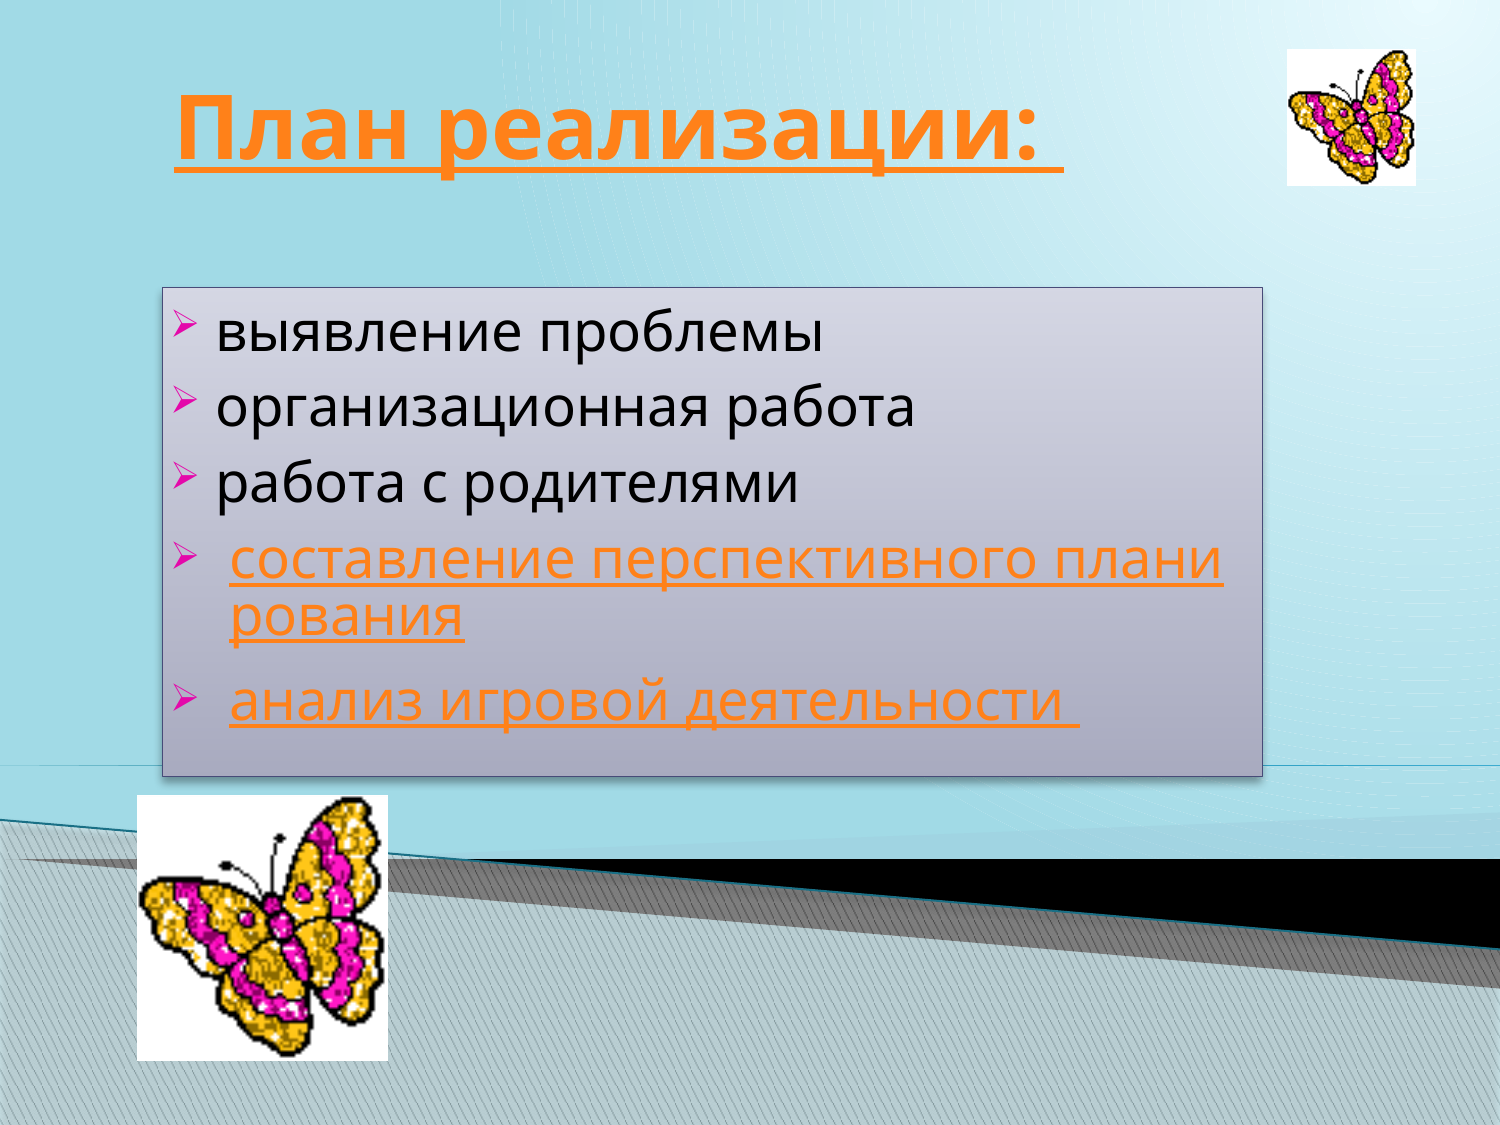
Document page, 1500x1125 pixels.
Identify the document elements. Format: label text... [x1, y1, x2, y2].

picture [1287, 49, 1416, 187]
title План реализации: [112, 37, 1388, 200]
picture [5, 795, 1500, 1062]
subtitle выявление проблемы организационная работа работа с родителями составление перспективного планирования анализ игровой деятельности [162, 287, 1263, 777]
